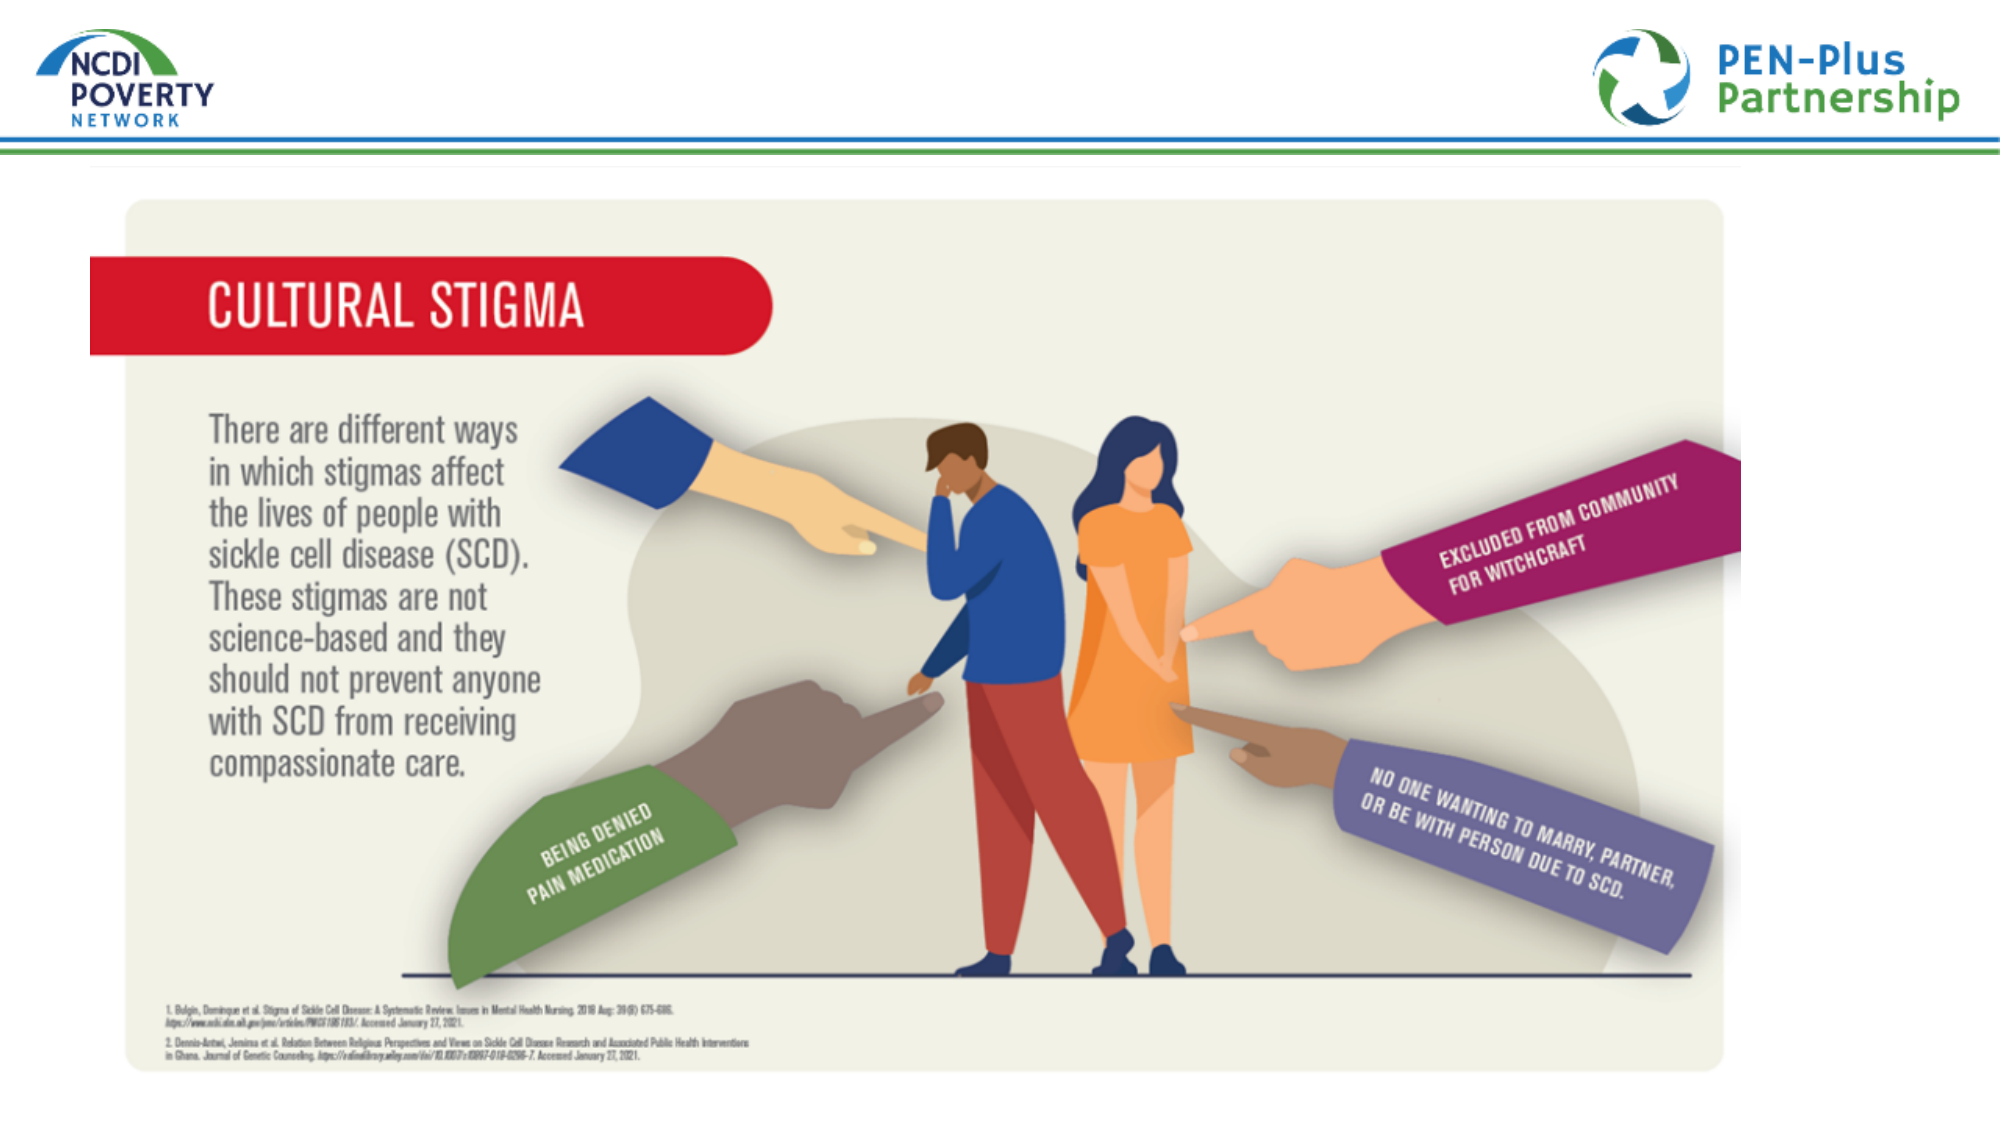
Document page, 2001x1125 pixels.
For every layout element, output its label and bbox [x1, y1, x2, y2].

picture [0, 29, 2000, 155]
list [90, 166, 1741, 1098]
